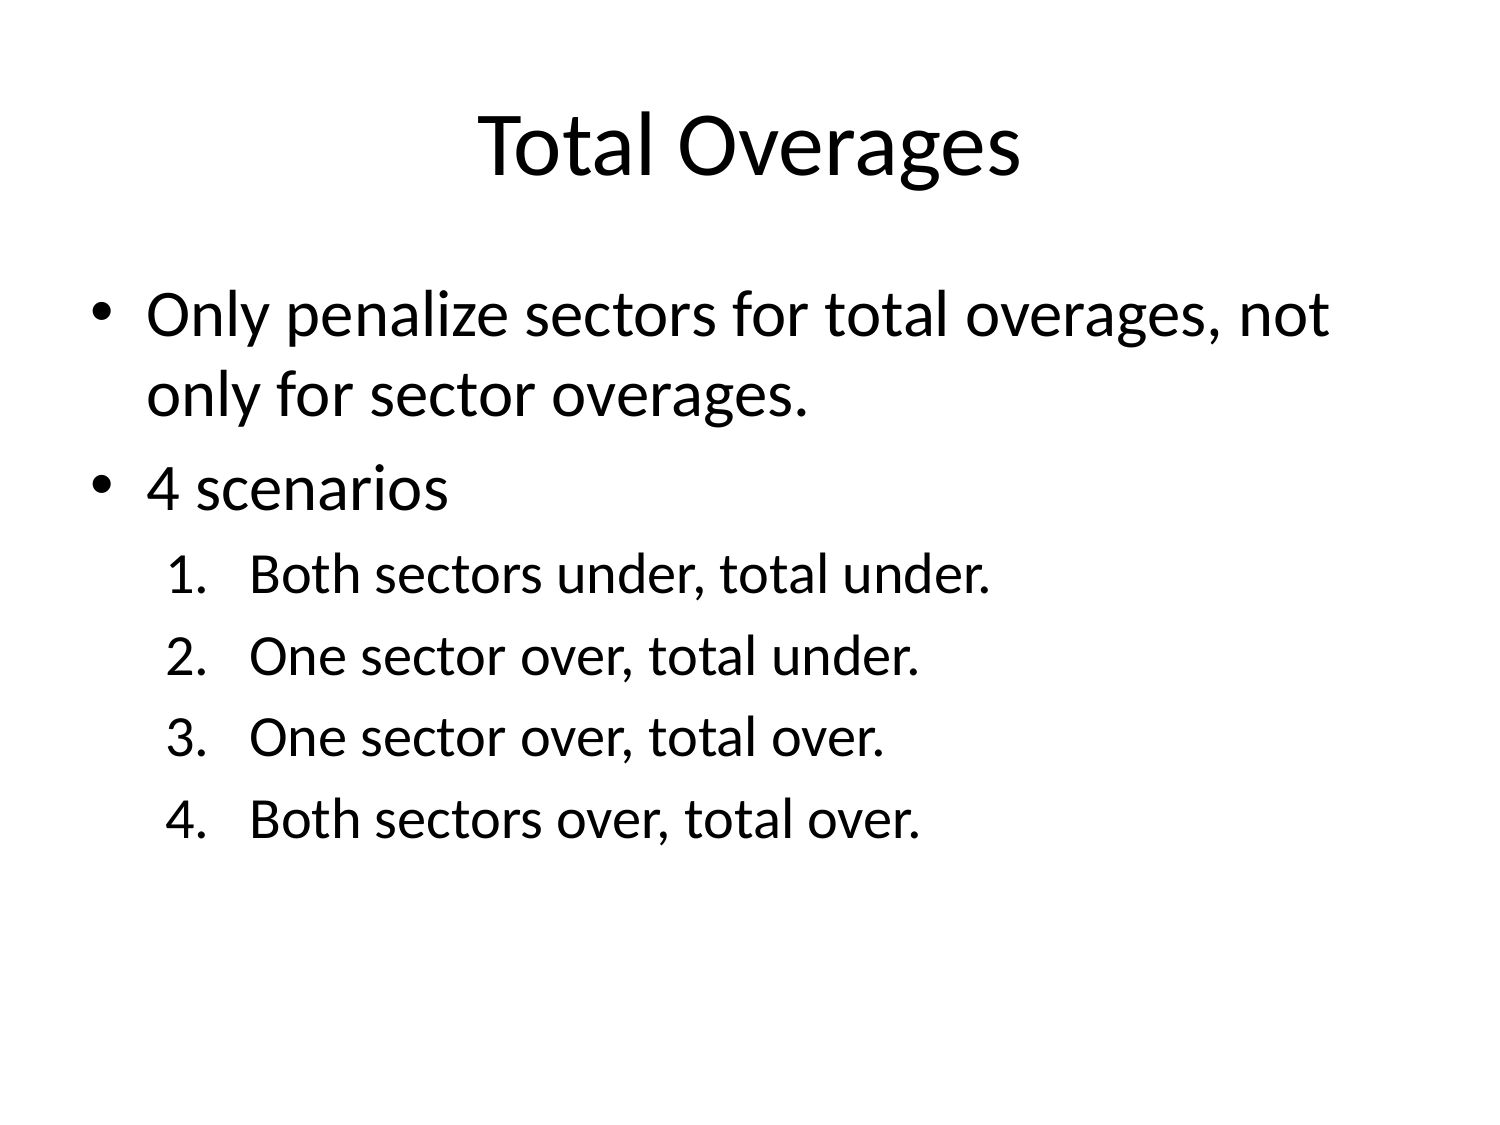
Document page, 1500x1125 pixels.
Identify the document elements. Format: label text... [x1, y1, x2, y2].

title Total Overages [75, 45, 1425, 233]
list Only penalize sectors for total overages, not only for sector overages. 4 scenarios Both sectors under, total under. One sector over, total under. One sector over, total over. Both sectors over, total over. [75, 262, 1425, 1005]
